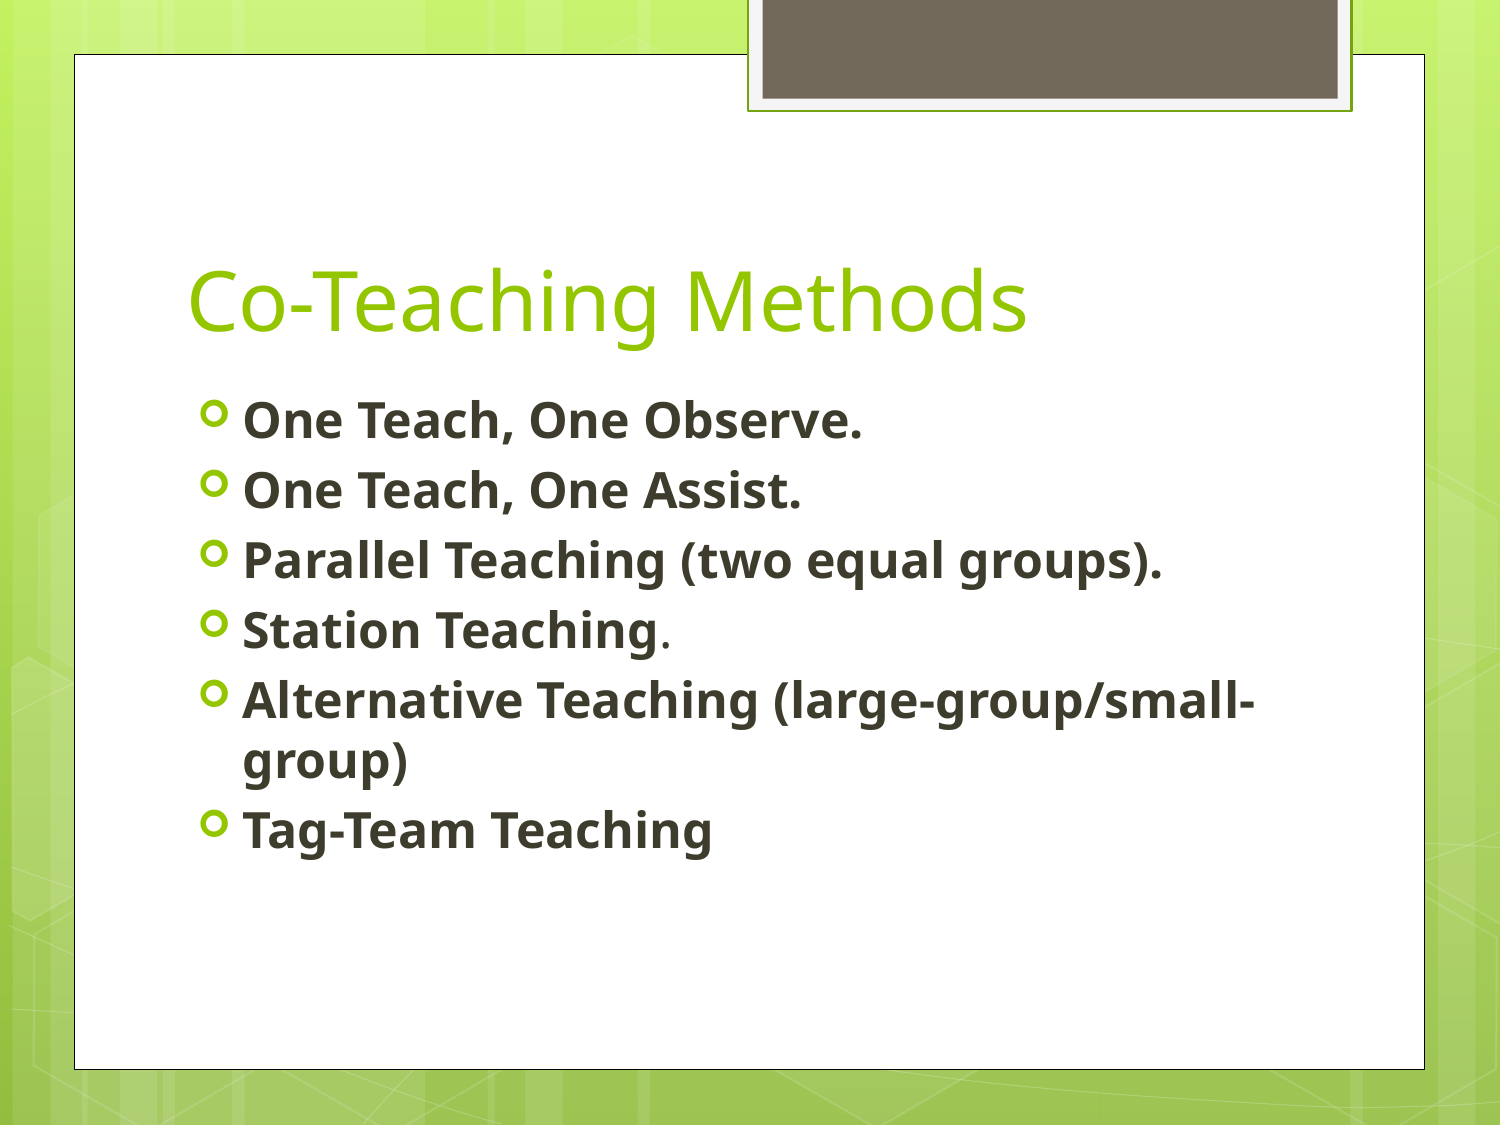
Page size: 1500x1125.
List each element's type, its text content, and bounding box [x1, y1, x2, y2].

list One Teach, One Observe. One Teach, One Assist. Parallel Teaching (two equal groups). Station Teaching. Alternative Teaching (large-group/small-group) Tag-Team Teaching [171, 381, 1283, 957]
title Co-Teaching Methods [171, 168, 1324, 357]
